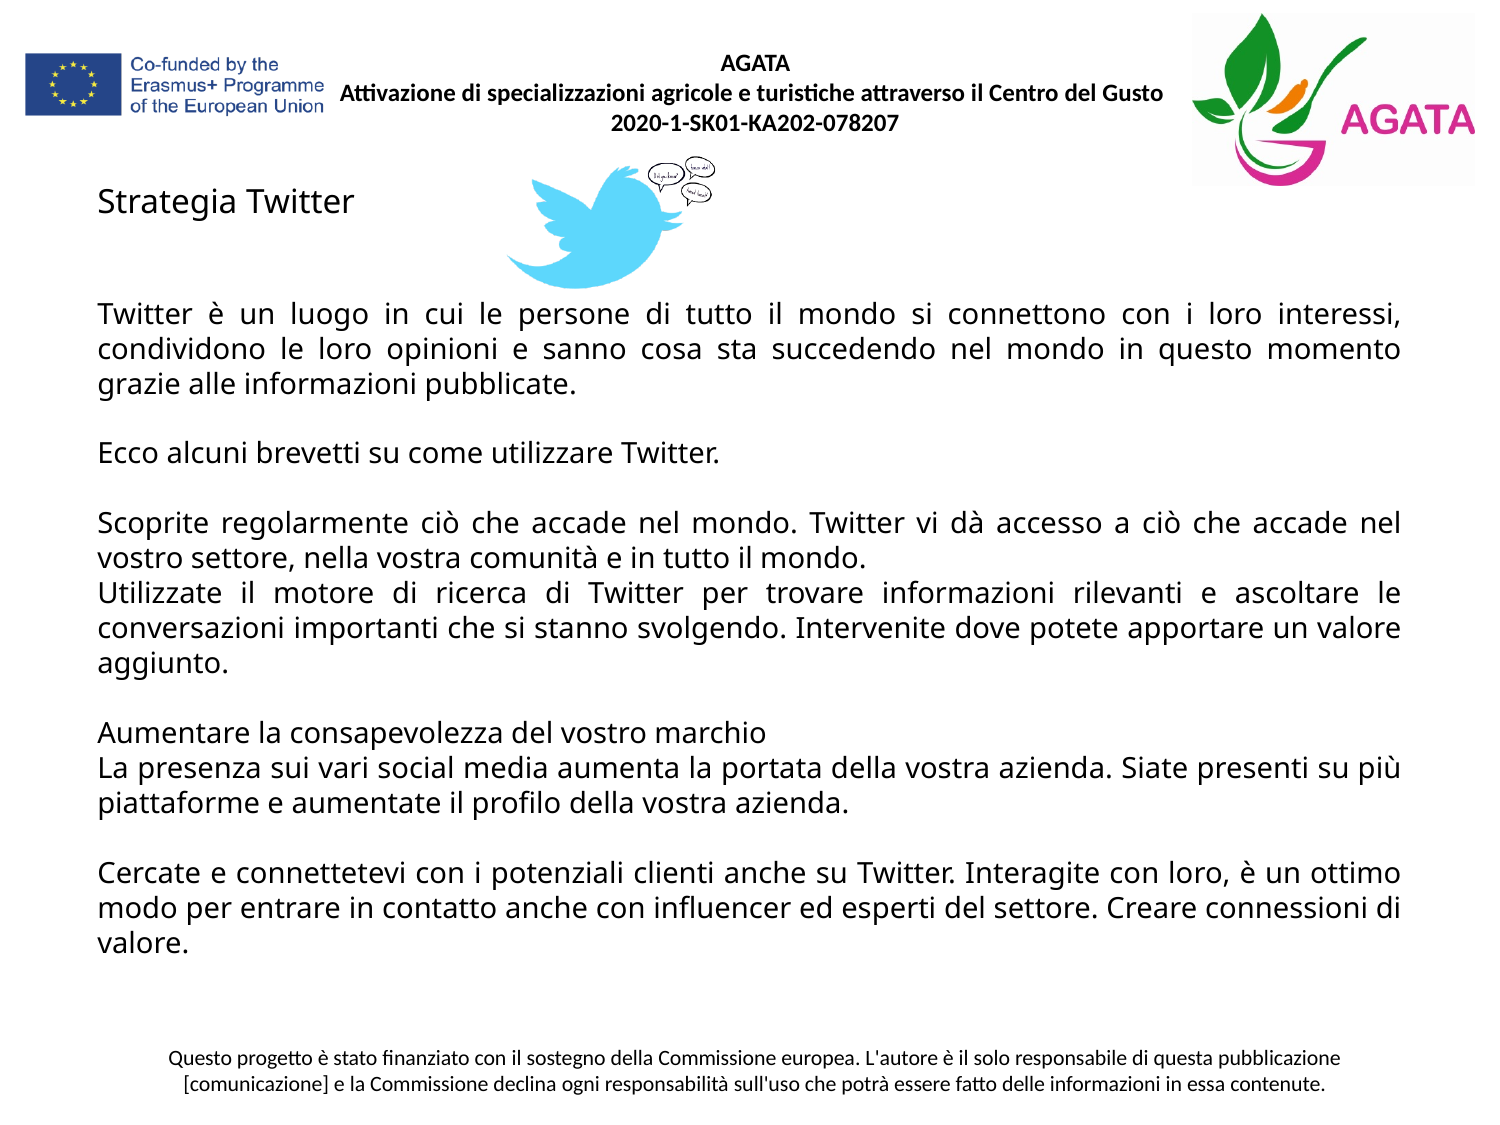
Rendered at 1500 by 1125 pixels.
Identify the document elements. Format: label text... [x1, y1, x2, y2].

picture [25, 53, 333, 120]
picture [1192, 13, 1475, 186]
list Strategia Twitter Twitter è un luogo in cui le persone di tutto il mondo si connettono con i loro interessi, condividono le loro opinioni e sanno cosa sta succedendo nel mondo in questo momento grazie alle informazioni pubblicate. Ecco alcuni brevetti su come utilizzare Twitter. Scoprite regolarmente ciò che accade nel mondo. Twitter vi dà accesso a ciò che accade nel vostro settore, nella vostra comunità e in tutto il mondo. Utilizzate il motore di ricerca di Twitter per trovare informazioni rilevanti e ascoltare le conversazioni importanti che si stanno svolgendo. Intervenite dove potete apportare un valore aggiunto. Aumentare la consapevolezza del vostro marchio La presenza sui vari social media aumenta la portata della vostra azienda. Siate presenti su più piattaforme e aumentate il profilo della vostra azienda. Cercate e connettetevi con i potenziali clienti anche su Twitter. Interagite con loro, è un ottimo modo per entrare in contatto anche con influencer ed esperti del settore. Creare connessioni di valore. [82, 172, 1418, 970]
picture [466, 154, 723, 299]
